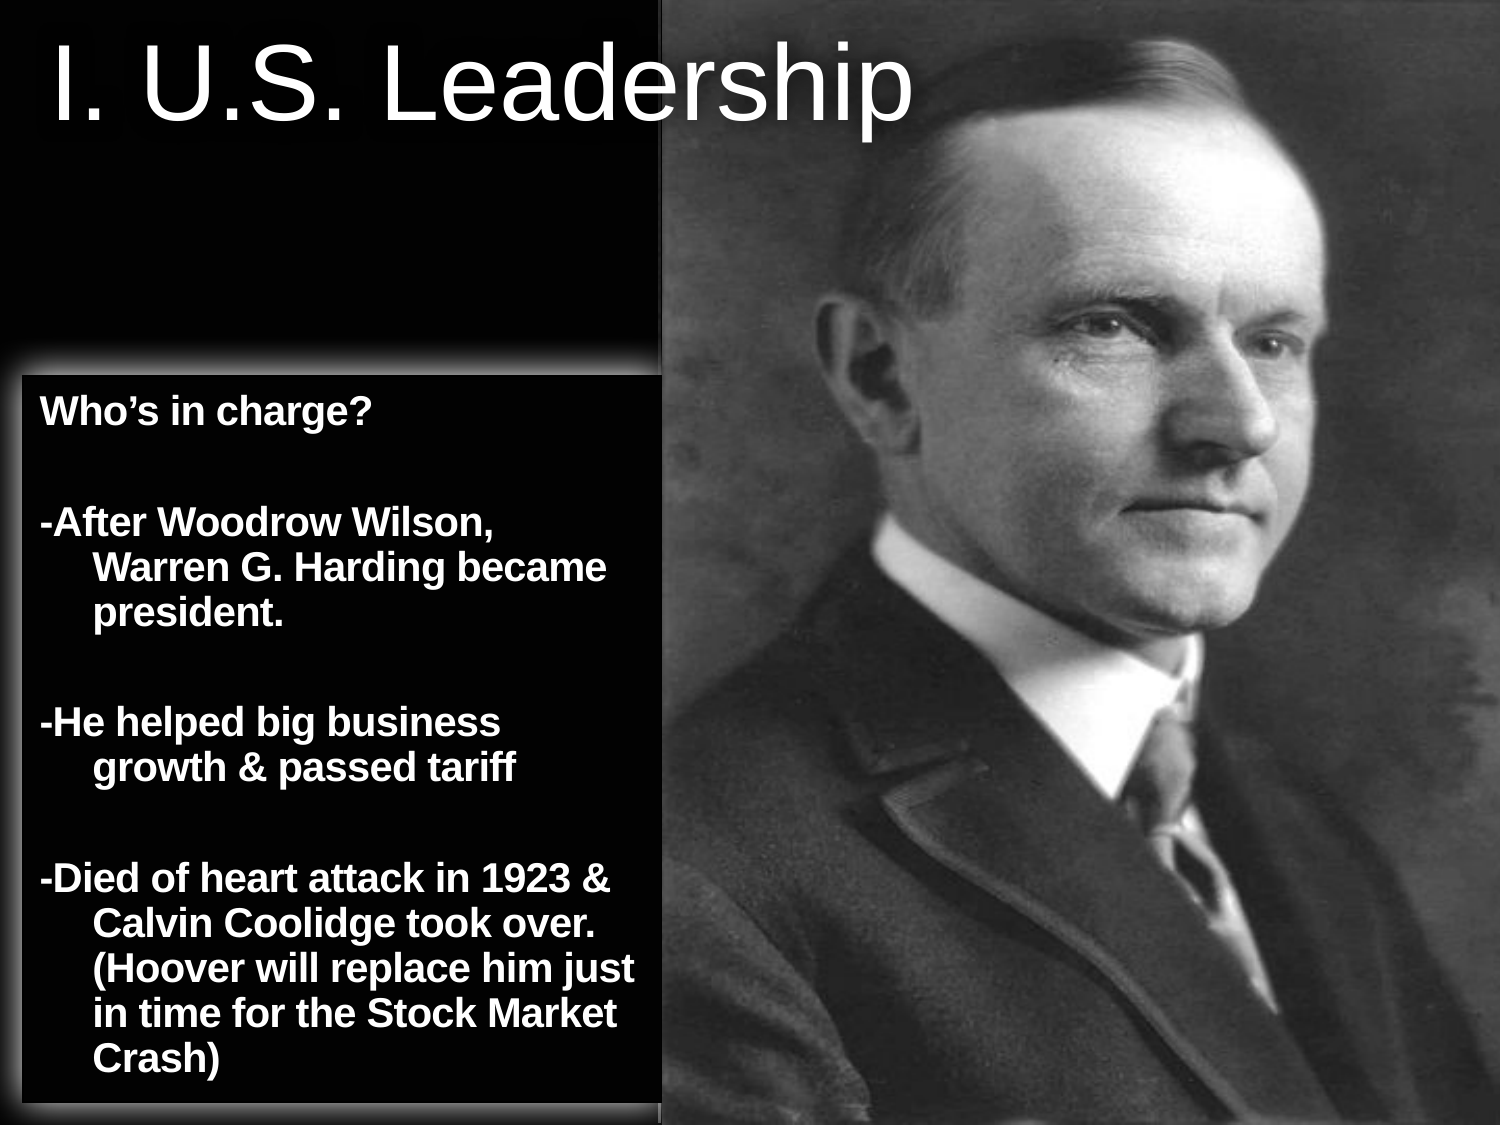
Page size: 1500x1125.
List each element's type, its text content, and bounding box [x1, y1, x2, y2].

picture [662, 0, 1500, 1125]
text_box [22, 375, 657, 1103]
text_box I. U.S. Leadership [30, 10, 653, 142]
